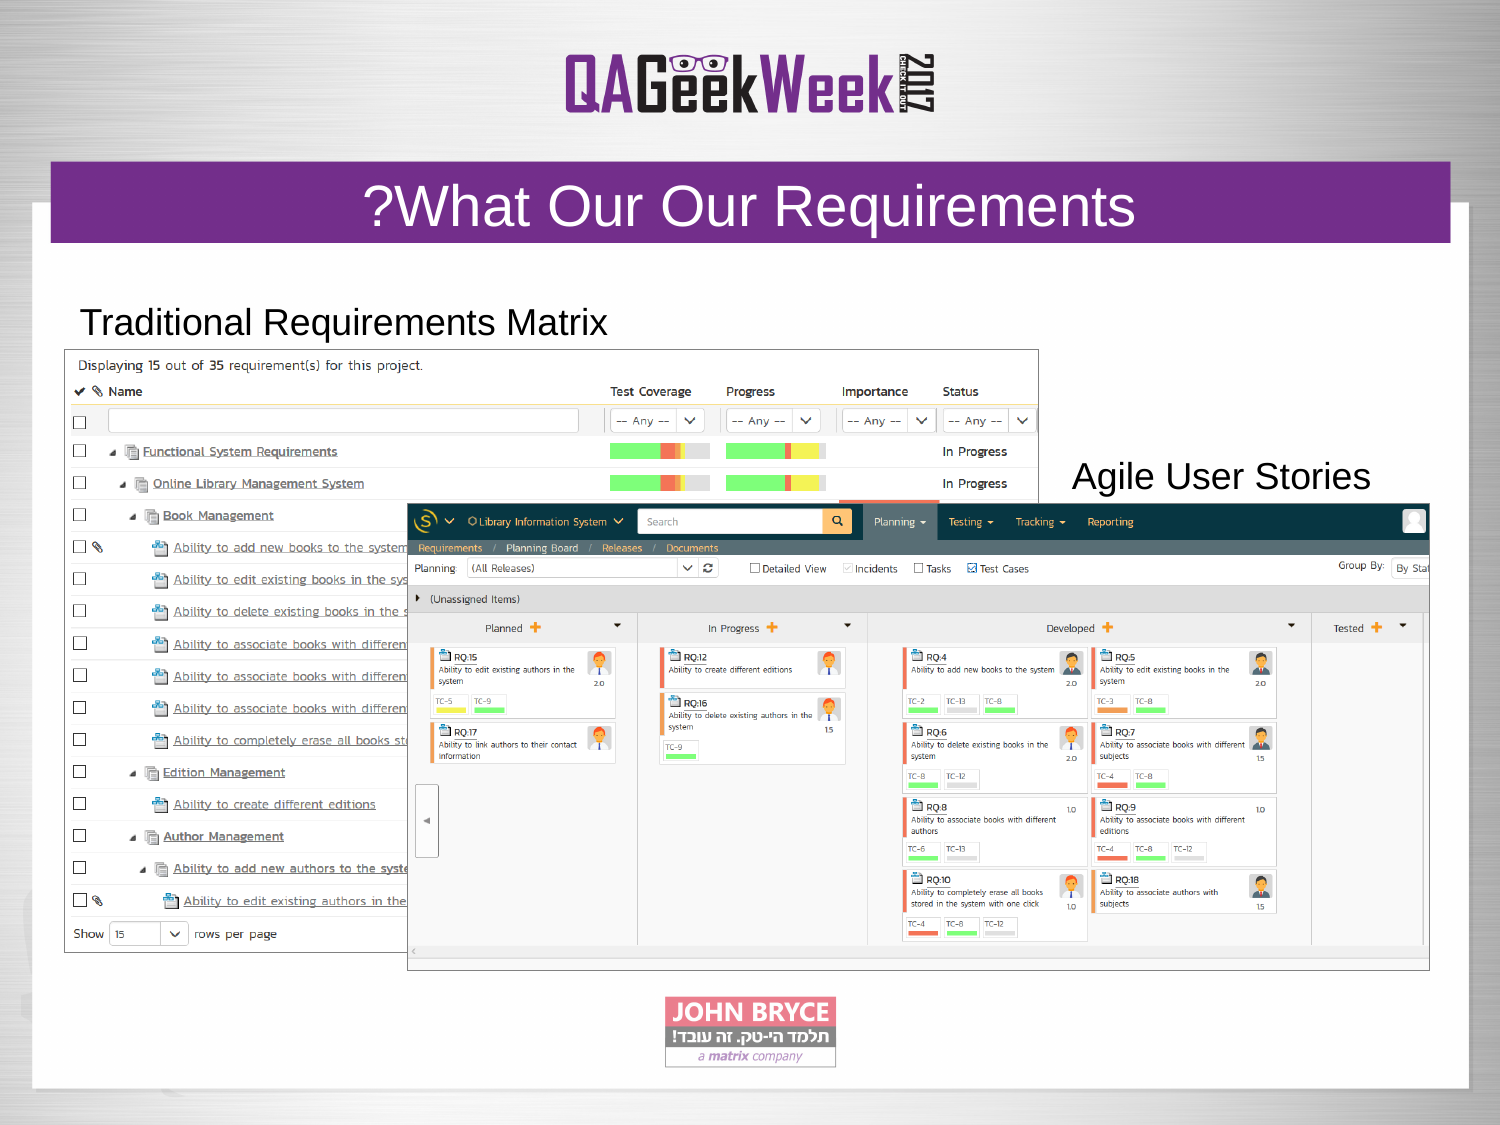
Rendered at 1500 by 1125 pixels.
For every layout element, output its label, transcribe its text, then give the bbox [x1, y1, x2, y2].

text_box Agile User Stories [1057, 444, 1430, 502]
picture [0, 0, 1500, 1125]
text_box Traditional Requirements Matrix [64, 290, 632, 349]
title What Our Our Requirements? [88, 160, 1412, 256]
